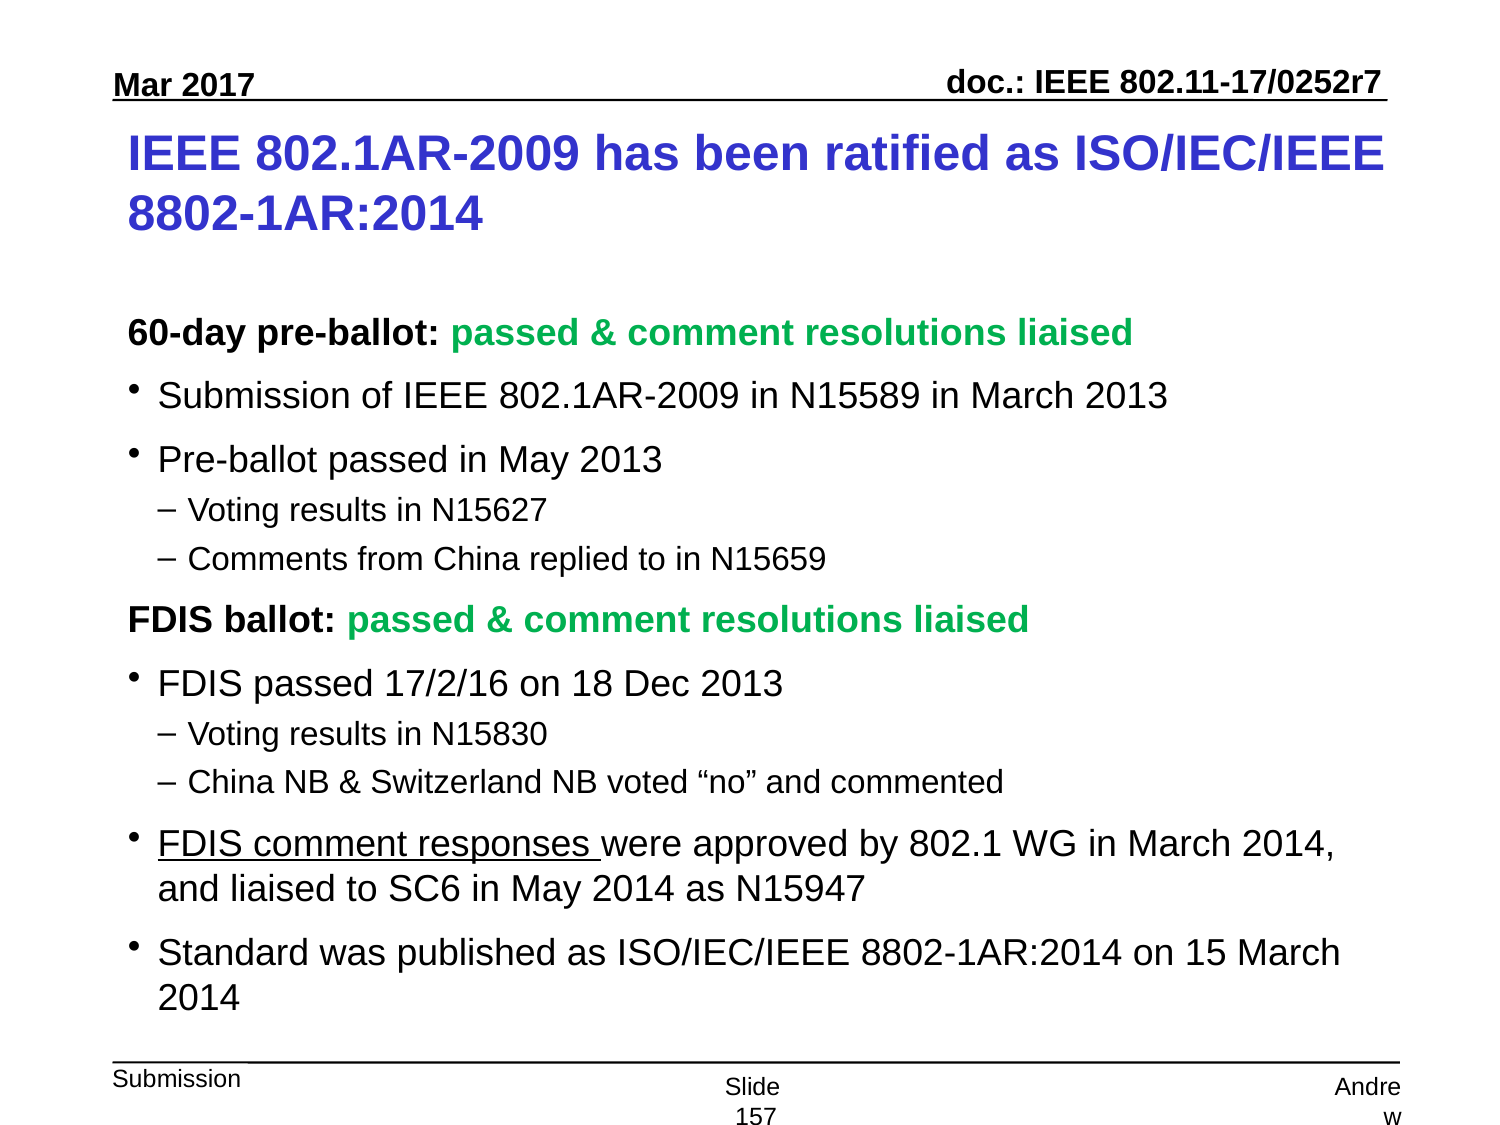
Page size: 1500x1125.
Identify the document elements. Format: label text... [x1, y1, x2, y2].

list 60-day pre-ballot: passed & comment resolutions liaised Submission of IEEE 802.1AR-2009 in N15589 in March 2013 Pre-ballot passed in May 2013 Voting results in N15627 Comments from China replied to in N15659 FDIS ballot: passed & comment resolutions liaised FDIS passed 17/2/16 on 18 Dec 2013 Voting results in N15830 China NB & Switzerland NB voted “no” and commented FDIS comment responses were approved by 802.1 WG in March 2014, and liaised to SC6 in May 2014 as N15947 Standard was published as ISO/IEC/IEEE 8802-1AR:2014 on 15 March 2014 [112, 299, 1388, 975]
title IEEE 802.1AR-2009 has been ratified as ISO/IEC/IEEE 8802-1AR:2014 [112, 112, 1438, 288]
slide_number Slide 157 [709, 1069, 803, 1101]
footer Andrew Myles, Cisco [1320, 1069, 1402, 1101]
